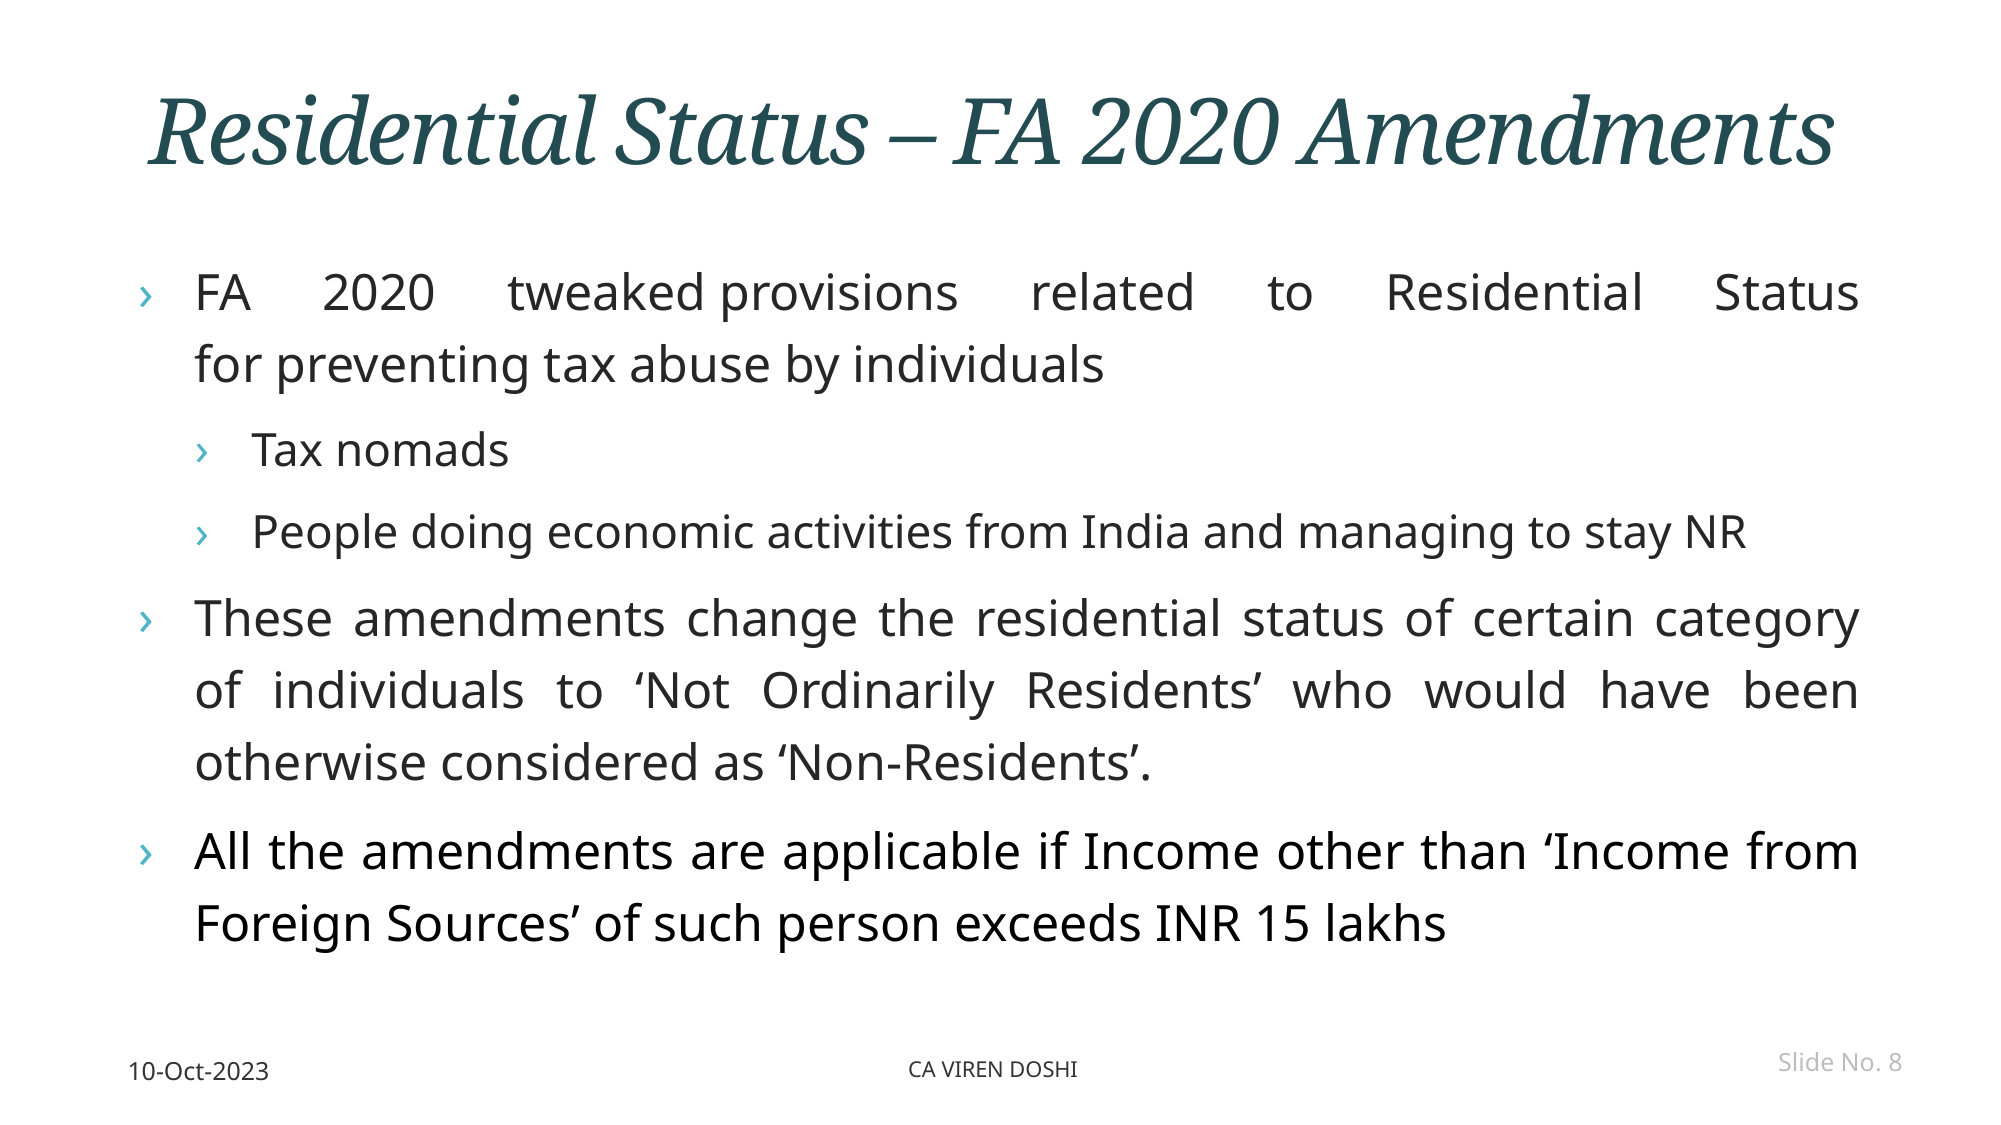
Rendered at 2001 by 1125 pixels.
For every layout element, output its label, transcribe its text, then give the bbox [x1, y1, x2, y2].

slide_number 10-Oct-2023 [112, 1051, 580, 1090]
footer CA Viren Doshi [580, 1051, 1406, 1090]
title Residential Status – FA 2020 Amendments [109, 16, 1877, 257]
list FA 2020 tweaked provisions related to Residential Status for preventing tax abuse by individuals Tax nomads People doing economic activities from India and managing to stay NR These amendments change the residential status of certain category of individuals to ‘Not Ordinarily Residents’ who would have been otherwise considered as ‘Non-Residents’. All the amendments are applicable if Income other than ‘Income from Foreign Sources’ of such person exceeds INR 15 lakhs [123, 241, 1877, 1052]
slide_number Slide No. 8 [1455, 1051, 1918, 1088]
